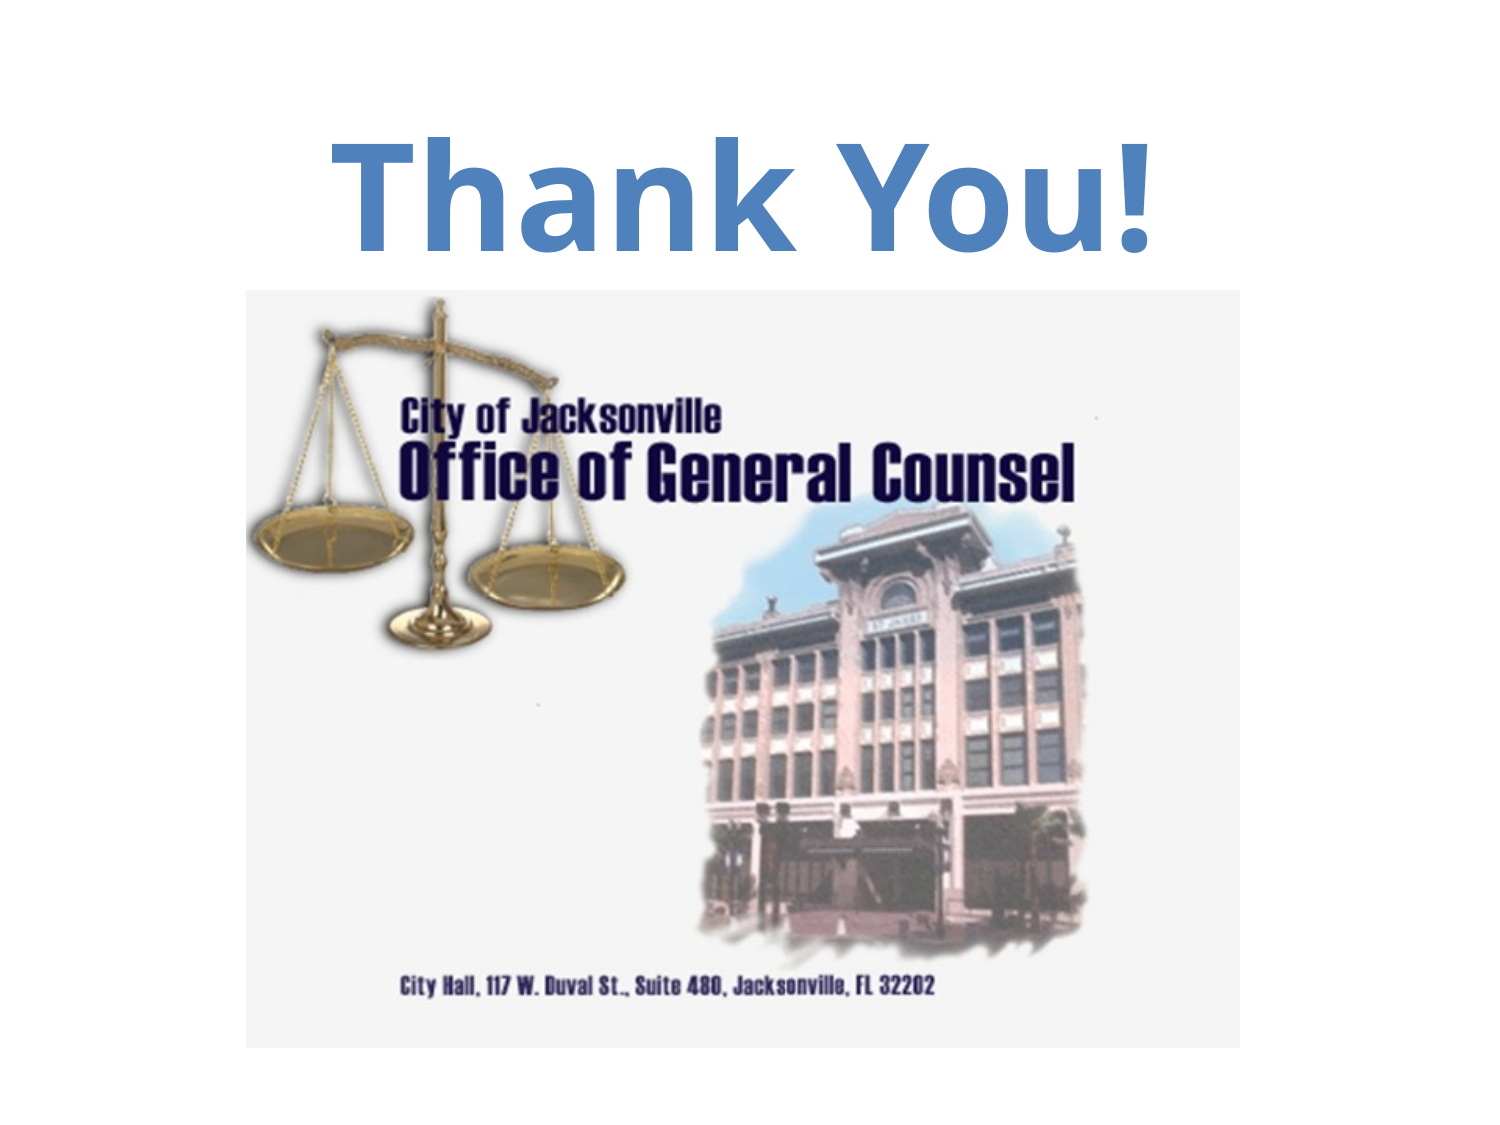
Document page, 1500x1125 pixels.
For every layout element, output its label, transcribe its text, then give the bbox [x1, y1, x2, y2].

text_box Thank You! [98, 93, 1388, 289]
picture [245, 290, 1240, 1048]
